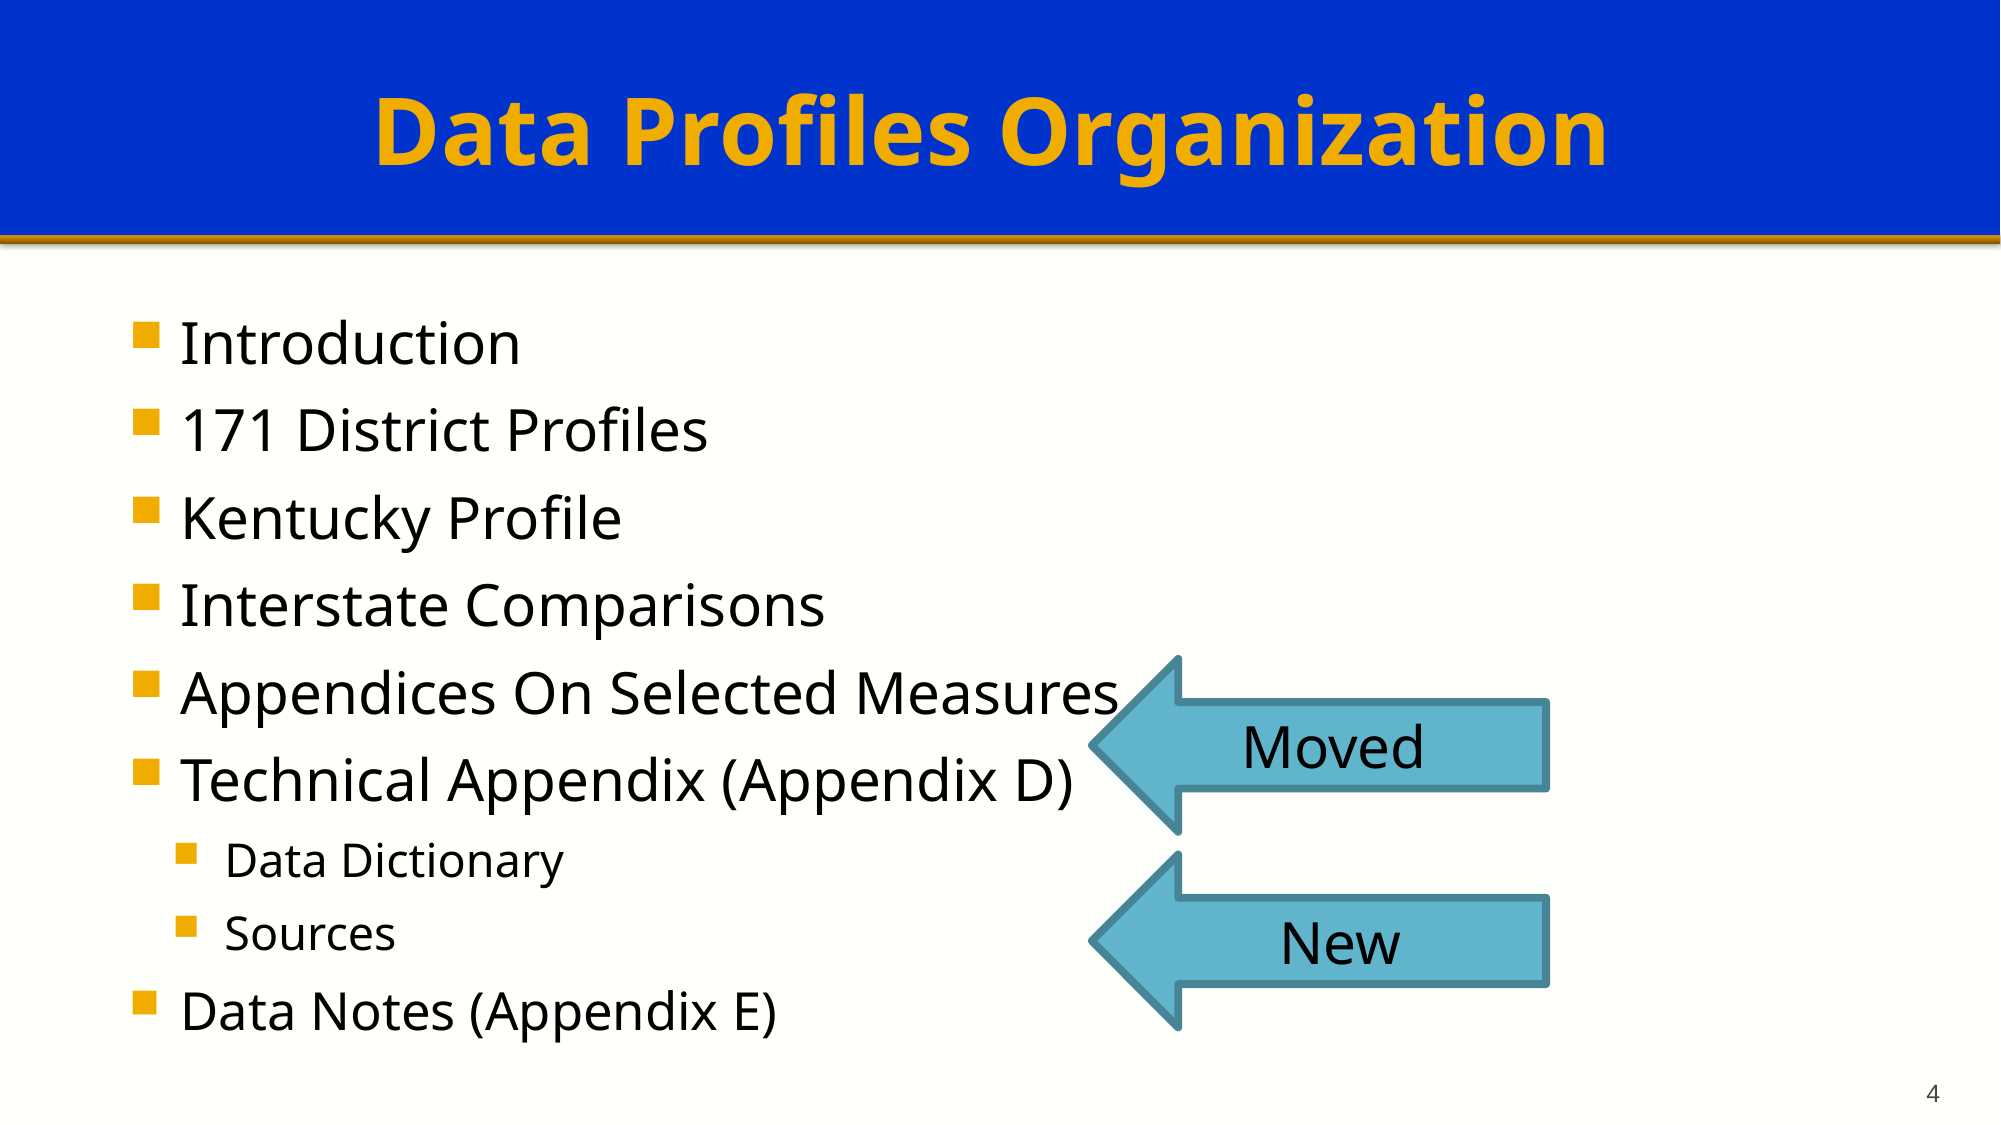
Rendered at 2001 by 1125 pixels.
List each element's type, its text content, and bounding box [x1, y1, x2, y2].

text_box Moved [1087, 655, 1551, 836]
list Introduction 171 District Profiles Kentucky Profile Interstate Comparisons Appendices On Selected Measures Technical Appendix (Appendix D) Data Dictionary Sources Data Notes (Appendix E) [99, 291, 1900, 1050]
text_box New [1087, 850, 1551, 1032]
title Data Profiles Organization [99, 25, 1900, 231]
slide_number 4 [1794, 1062, 1955, 1108]
